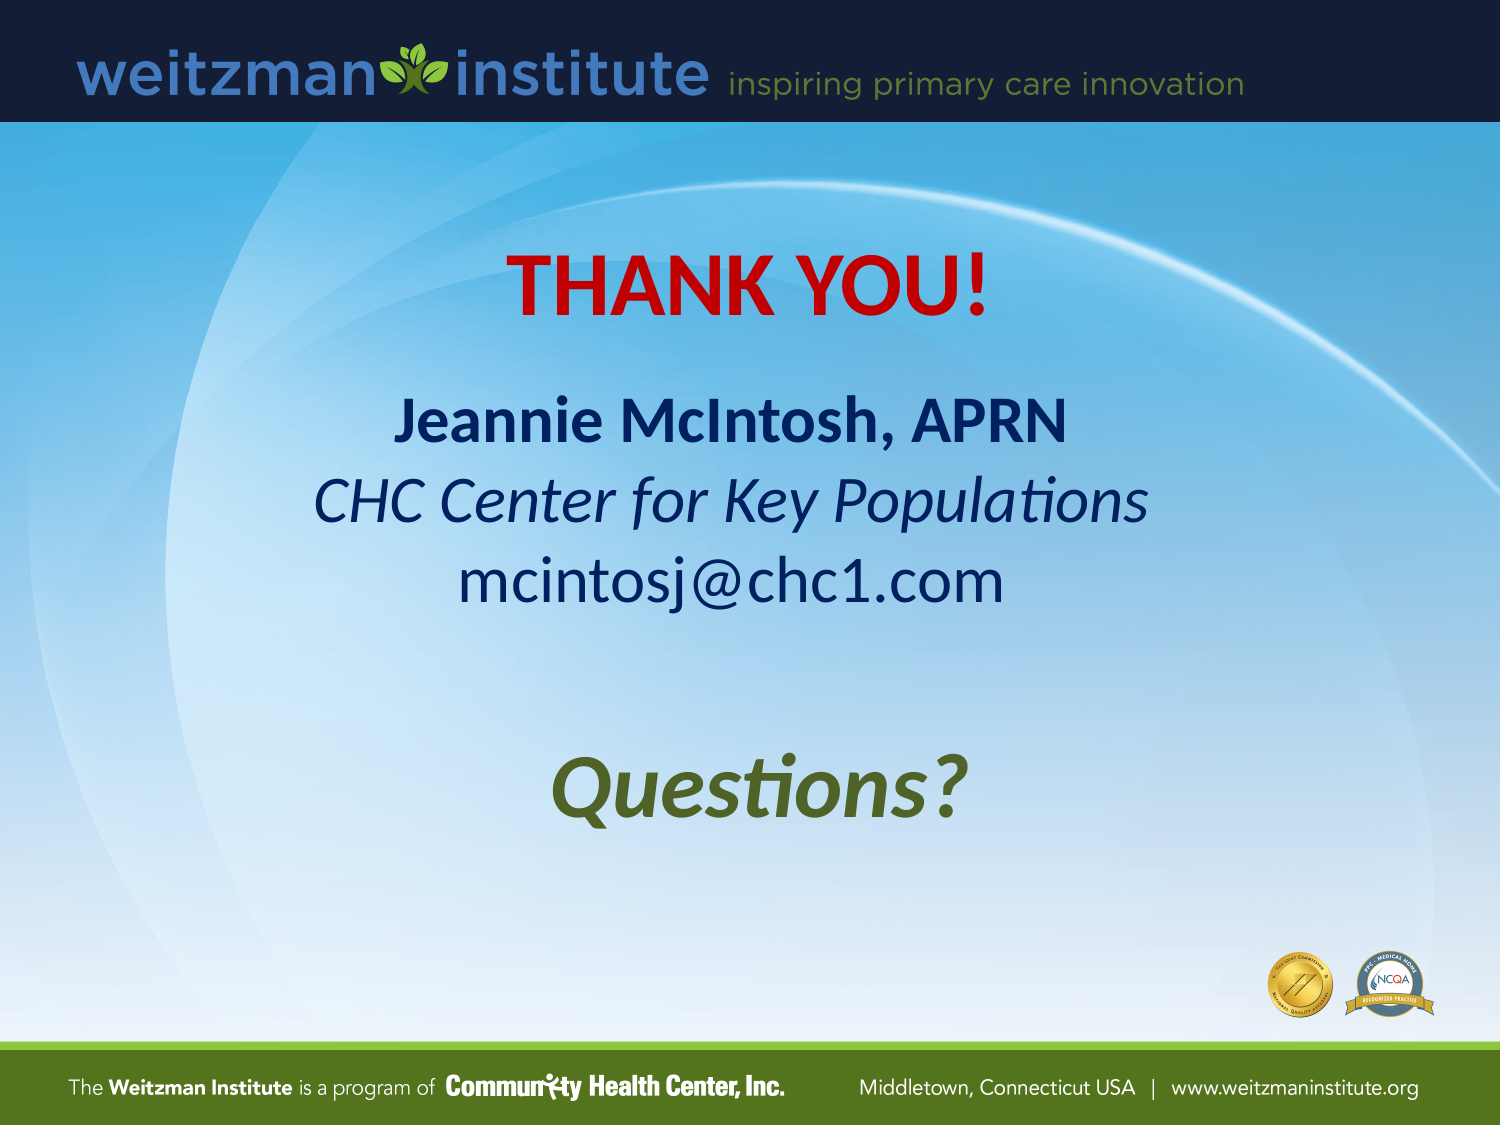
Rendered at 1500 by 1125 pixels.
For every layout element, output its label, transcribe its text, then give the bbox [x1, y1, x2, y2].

picture [0, 0, 1500, 1125]
text_box Jeannie McIntosh, APRN CHC Center for Key Populations mcintosj@chc1.com [177, 368, 1287, 623]
text_box Questions? [322, 718, 1219, 843]
title THANK YOU! [75, 170, 1425, 387]
